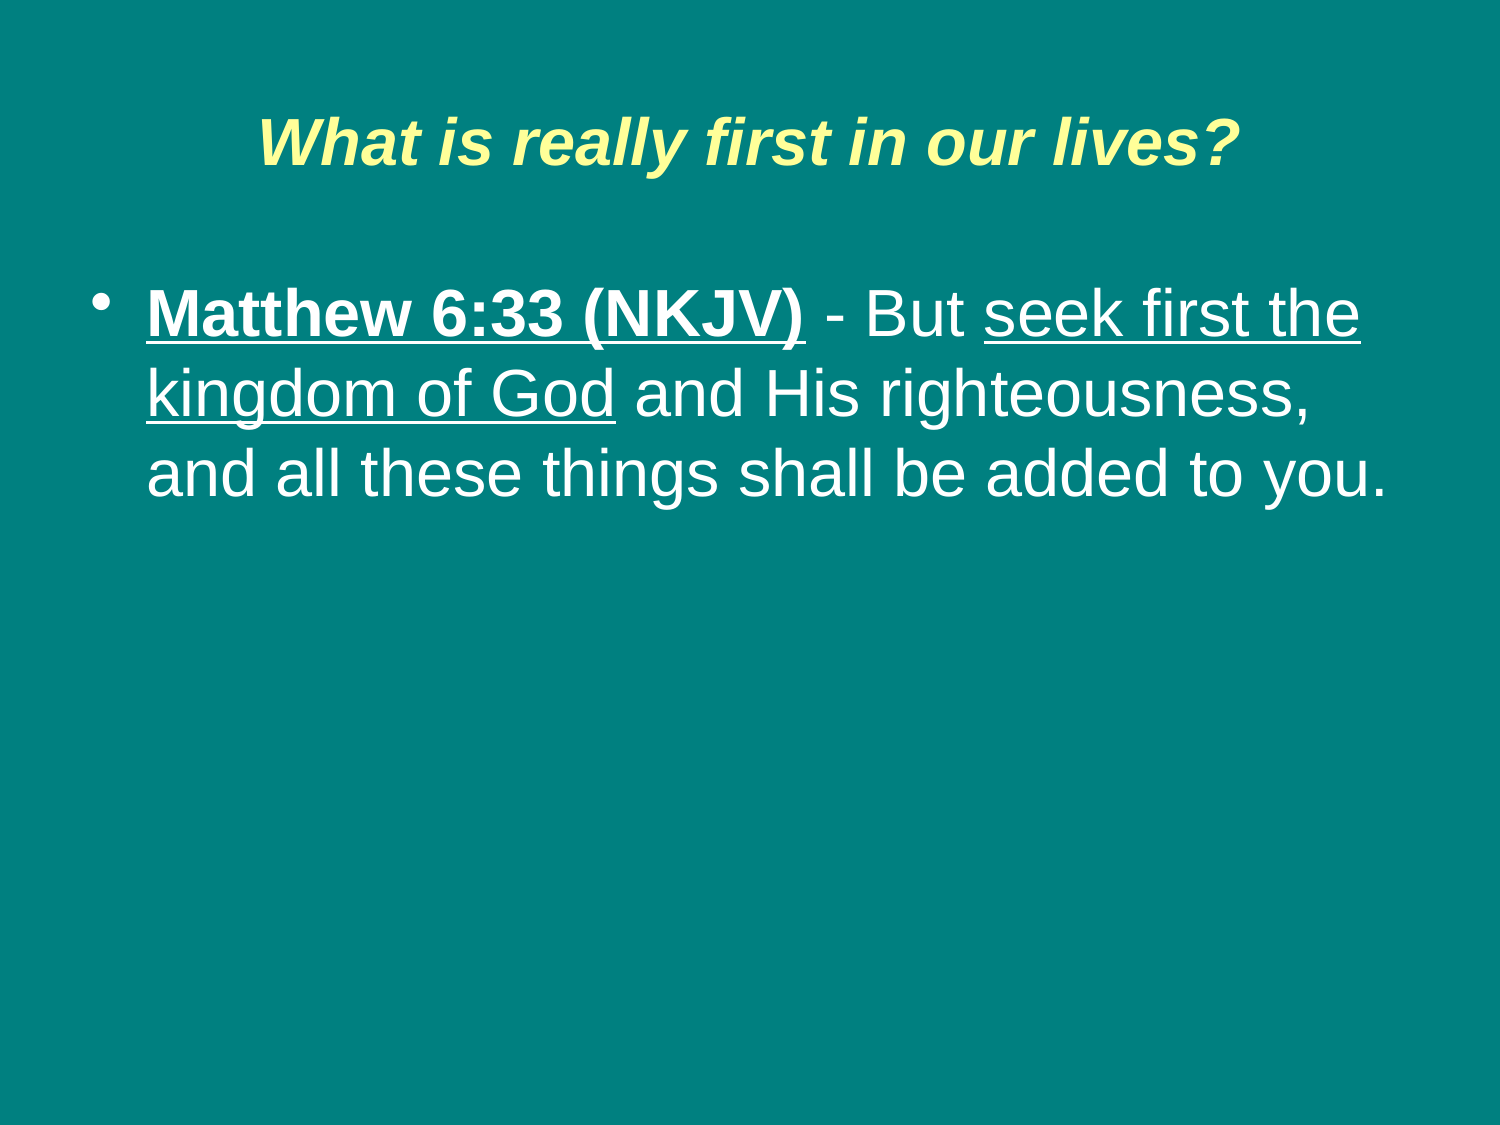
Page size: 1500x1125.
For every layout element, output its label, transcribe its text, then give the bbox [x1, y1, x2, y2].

list Matthew 6:33 (NKJV) - But seek first the kingdom of God and His righteousness, and all these things shall be added to you. [75, 262, 1425, 1005]
title What is really first in our lives? [75, 45, 1425, 233]
